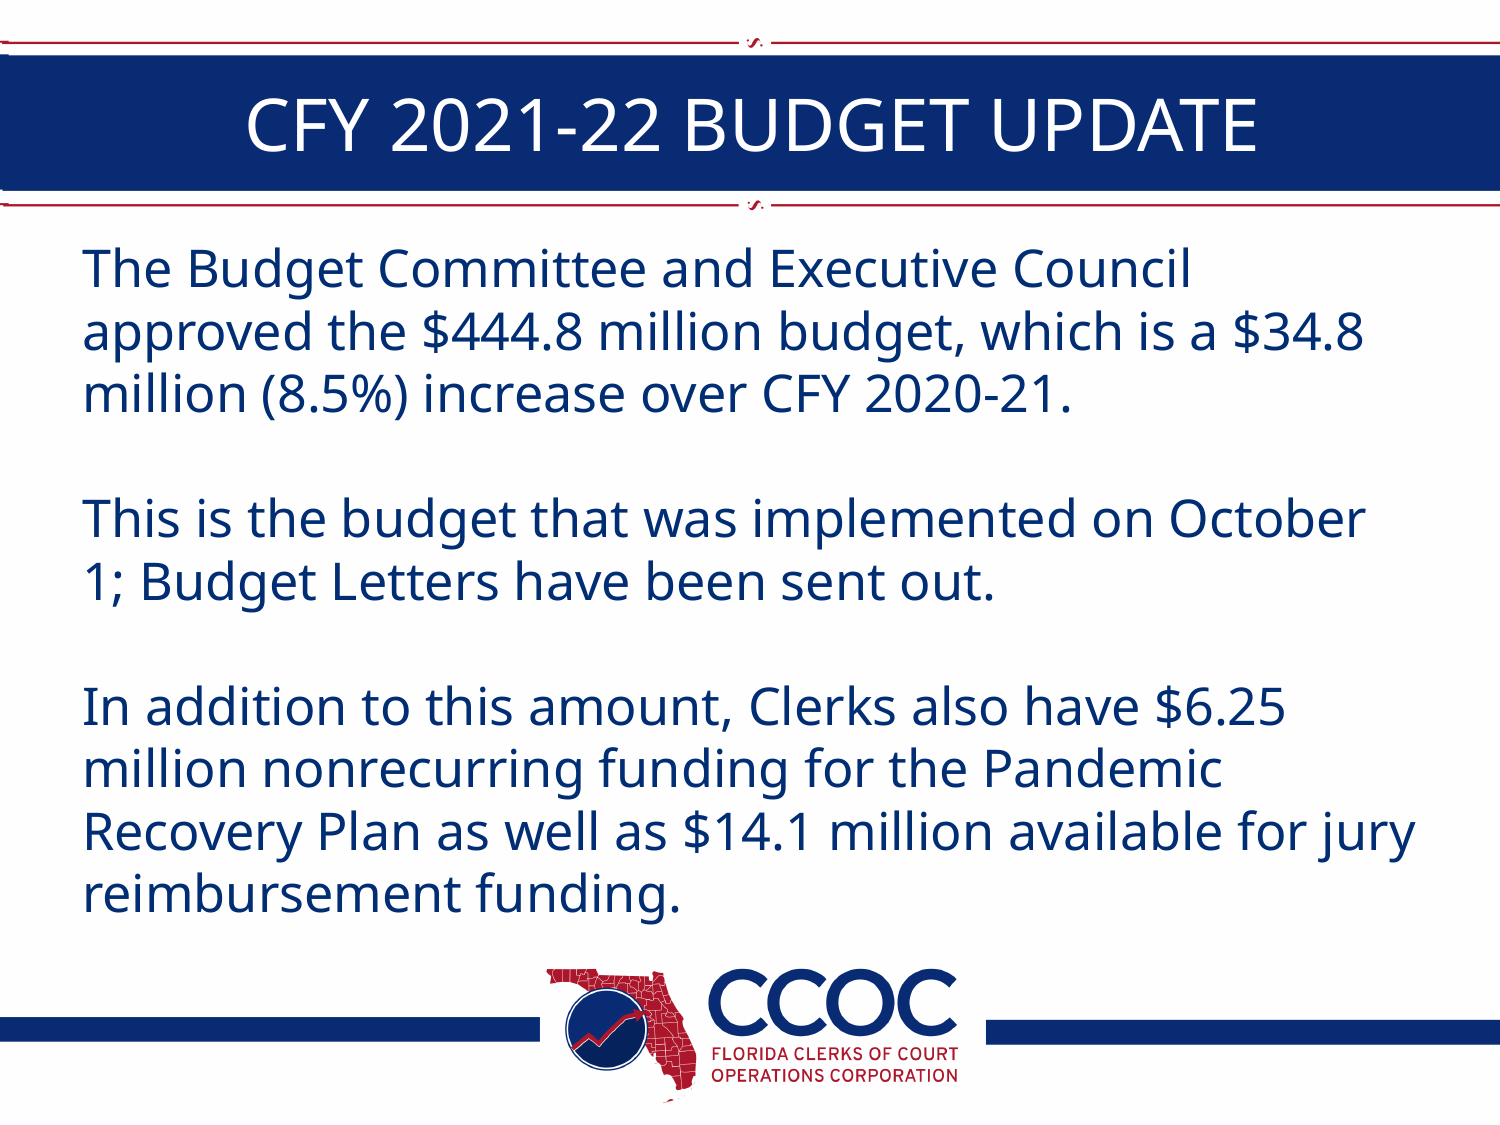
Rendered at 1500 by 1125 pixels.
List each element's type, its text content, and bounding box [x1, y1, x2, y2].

list The Budget Committee and Executive Council approved the $444.8 million budget, which is a $34.8 million (8.5%) increase over CFY 2020-21. This is the budget that was implemented on October 1; Budget Letters have been sent out. In addition to this amount, Clerks also have $6.25 million nonrecurring funding for the Pandemic Recovery Plan as well as $14.1 million available for jury reimbursement funding. [67, 228, 1439, 950]
title CFY 2021-22 BUDGET UPDATE [66, 55, 1440, 189]
picture [0, 0, 1500, 1125]
